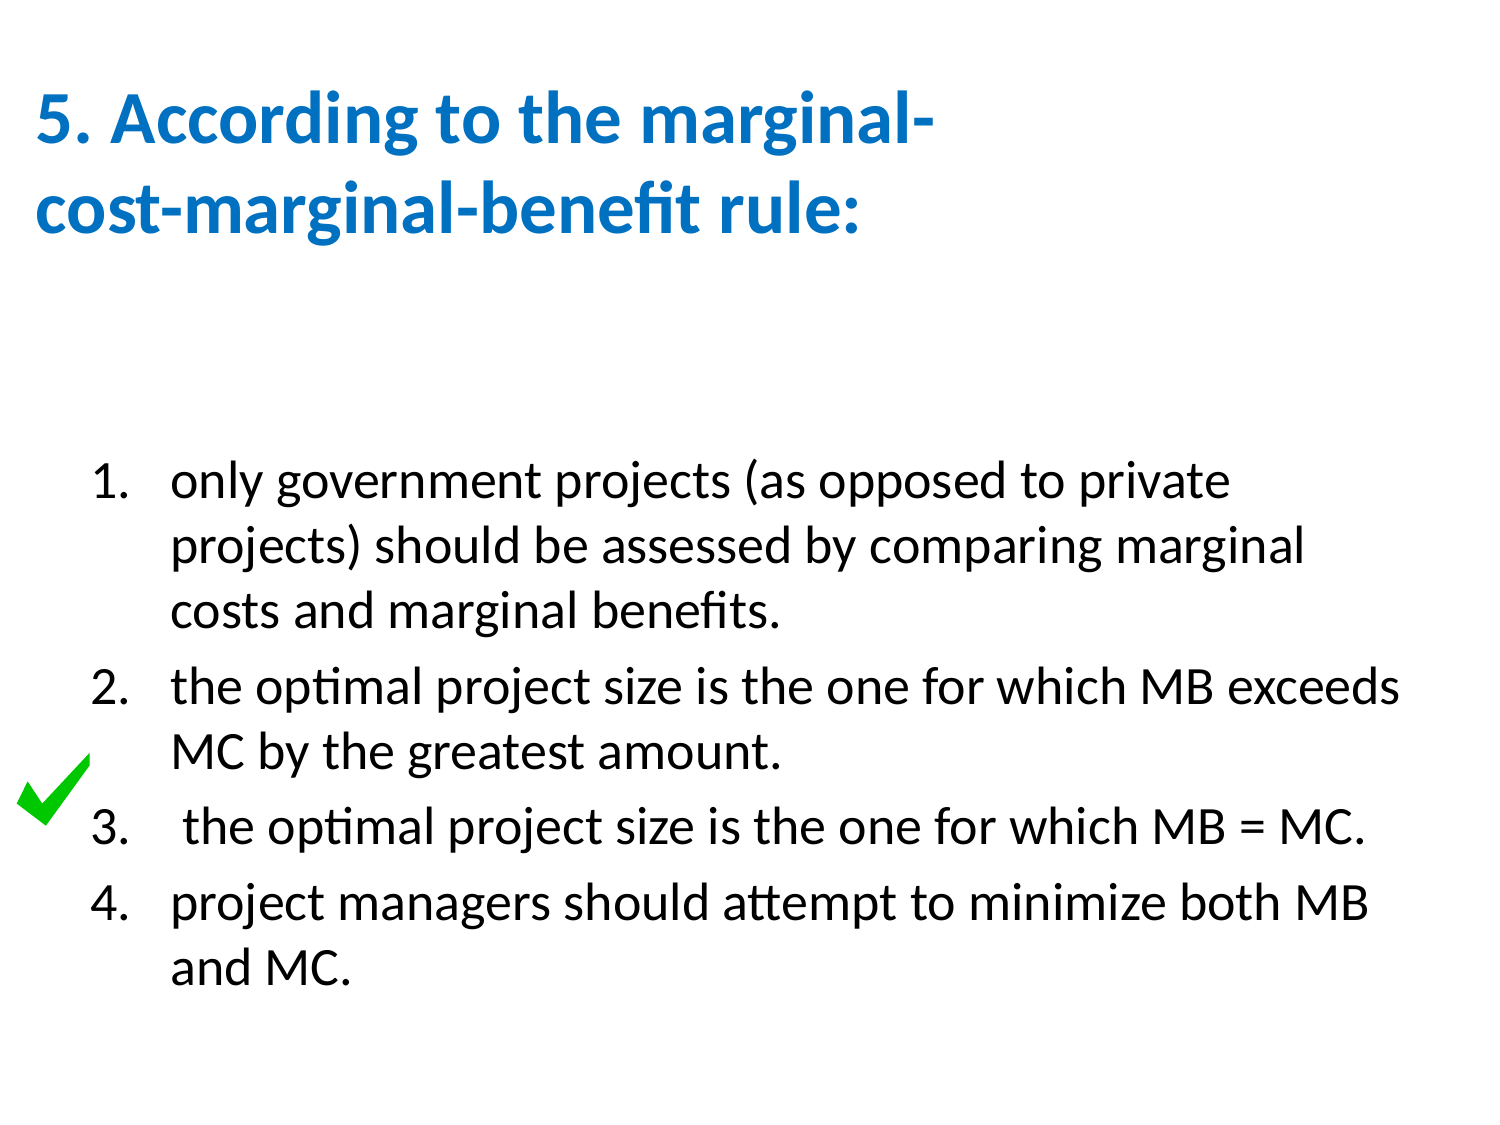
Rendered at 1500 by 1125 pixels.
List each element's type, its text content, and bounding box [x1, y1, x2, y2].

list only government projects (as opposed to private projects) should be assessed by comparing marginal costs and marginal benefits. the optimal project size is the one for which MB exceeds MC by the greatest amount. the optimal project size is the one for which MB = MC. project managers should attempt to minimize both MB and MC. [75, 437, 1425, 1005]
text_box [14, 765, 75, 828]
title 5. According to the marginal-cost-marginal-benefit rule: [20, 24, 1046, 293]
